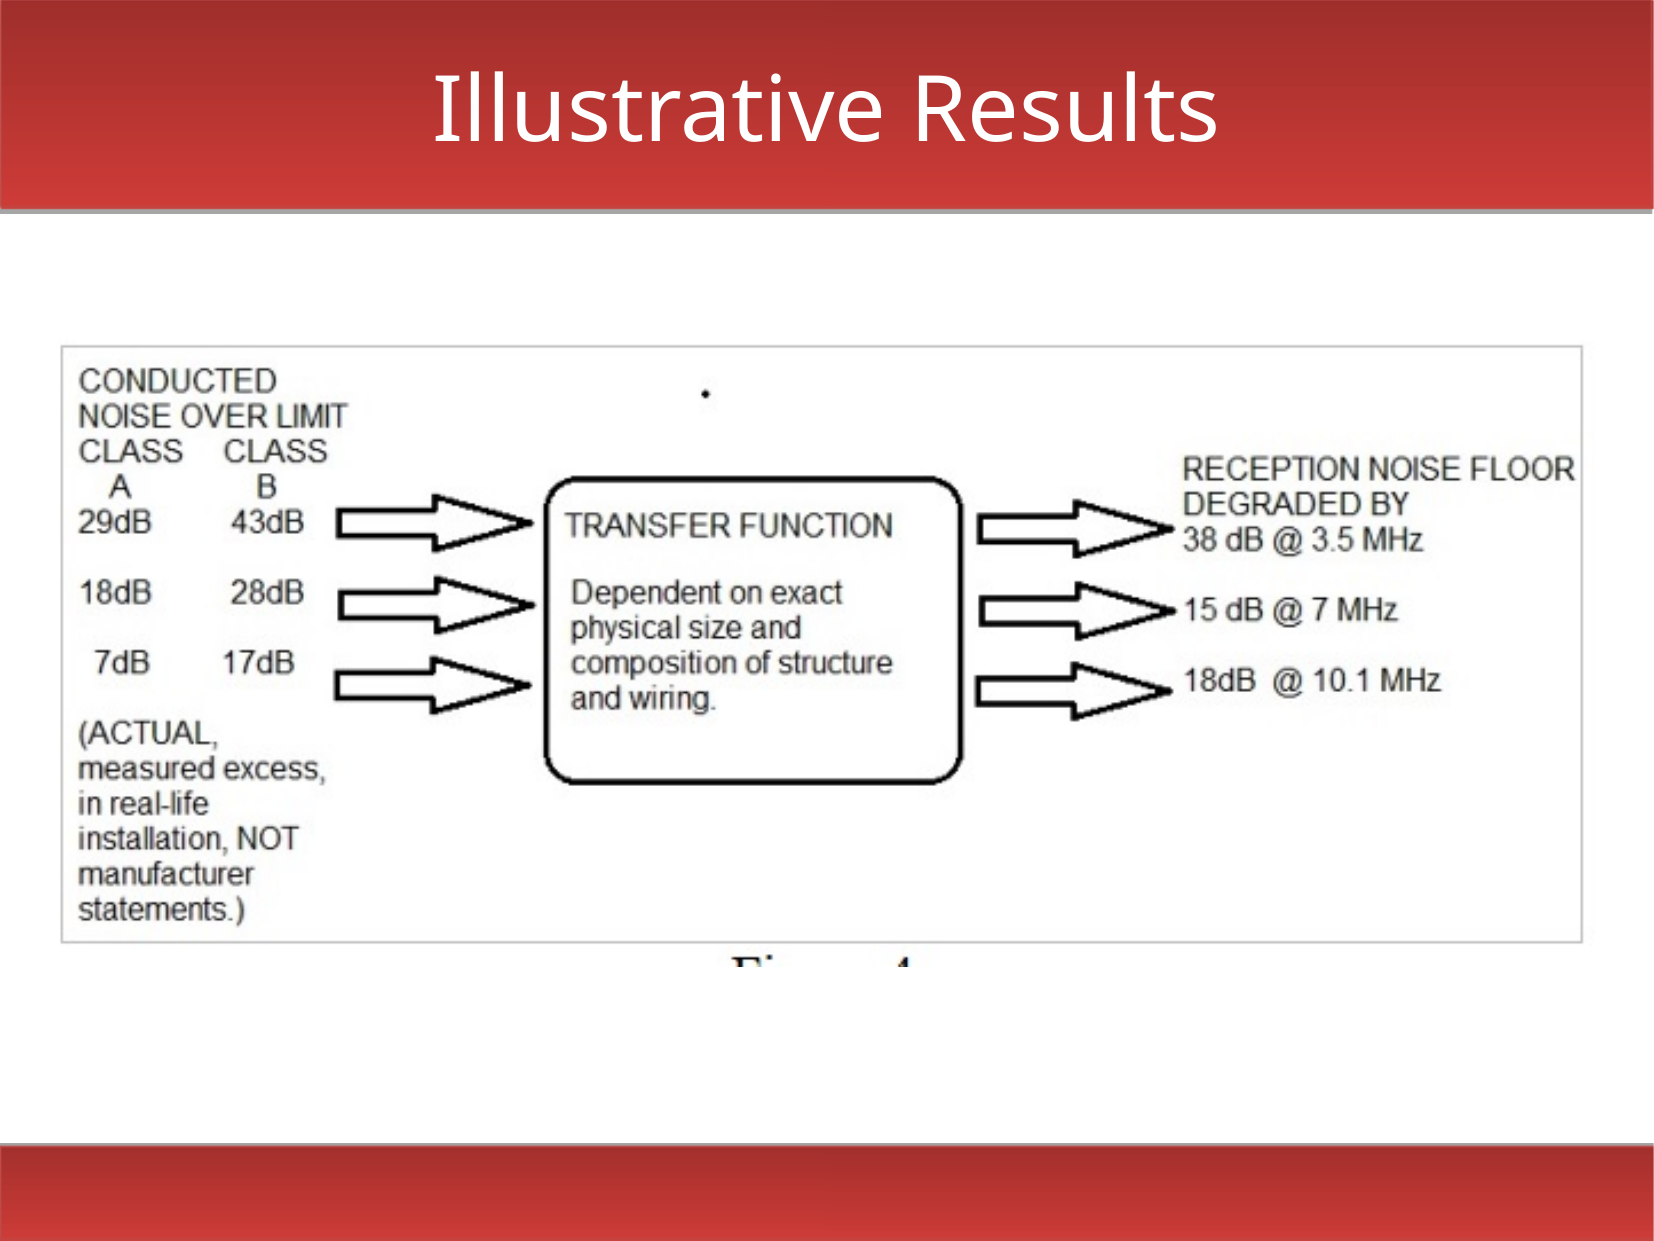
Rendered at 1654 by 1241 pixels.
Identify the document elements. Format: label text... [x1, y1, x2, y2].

picture [58, 323, 1595, 968]
title Illustrative Results [59, 31, 1595, 178]
picture [0, 0, 1654, 214]
picture [0, 1143, 1654, 1241]
